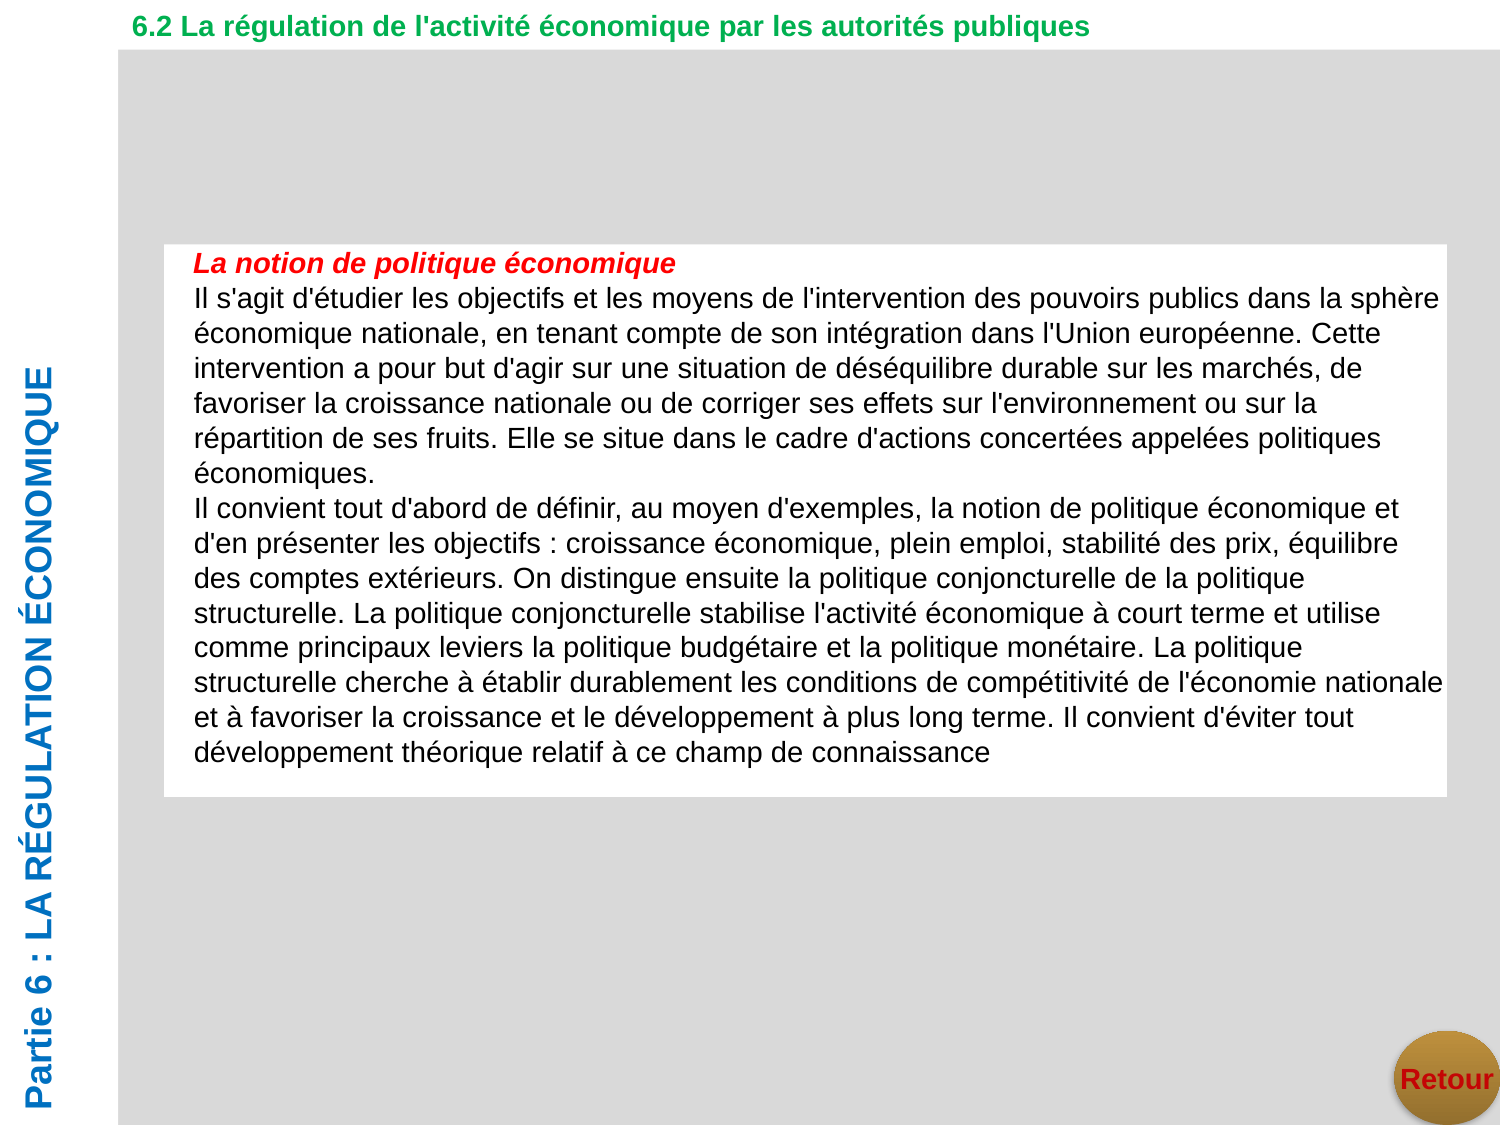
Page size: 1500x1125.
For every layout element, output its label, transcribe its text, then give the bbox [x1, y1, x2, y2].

text_box Retour [1394, 1031, 1500, 1125]
list La notion de politique économique Il s'agit d'étudier les objectifs et les moyens de l'intervention des pouvoirs publics dans la sphère économique nationale, en tenant compte de son intégration dans l'Union européenne. Cette intervention a pour but d'agir sur une situation de déséquilibre durable sur les marchés, de favoriser la croissance nationale ou de corriger ses effets sur l'environnement ou sur la répartition de ses fruits. Elle se situe dans le cadre d'actions concertées appelées politiques économiques. Il convient tout d'abord de définir, au moyen d'exemples, la notion de politique économique et d'en présenter les objectifs : croissance économique, plein emploi, stabilité des prix, équilibre des comptes extérieurs. On distingue ensuite la politique conjoncturelle de la politique structurelle. La politique conjoncturelle stabilise l'activité économique à court terme et utilise comme principaux leviers la politique budgétaire et la politique monétaire. La politique structurelle cherche à établir durablement les conditions de compétitivité de l'économie nationale et à favoriser la croissance et le développement à plus long terme. Il convient d'éviter tout développement théorique relatif à ce champ de connaissance [163, 243, 1448, 798]
text_box Partie 6 : LA RÉGULATION ÉCONOMIQUE [0, 0, 119, 1125]
text_box 6.2 La régulation de l'activité économique par les autorités publiques [117, 0, 1500, 50]
